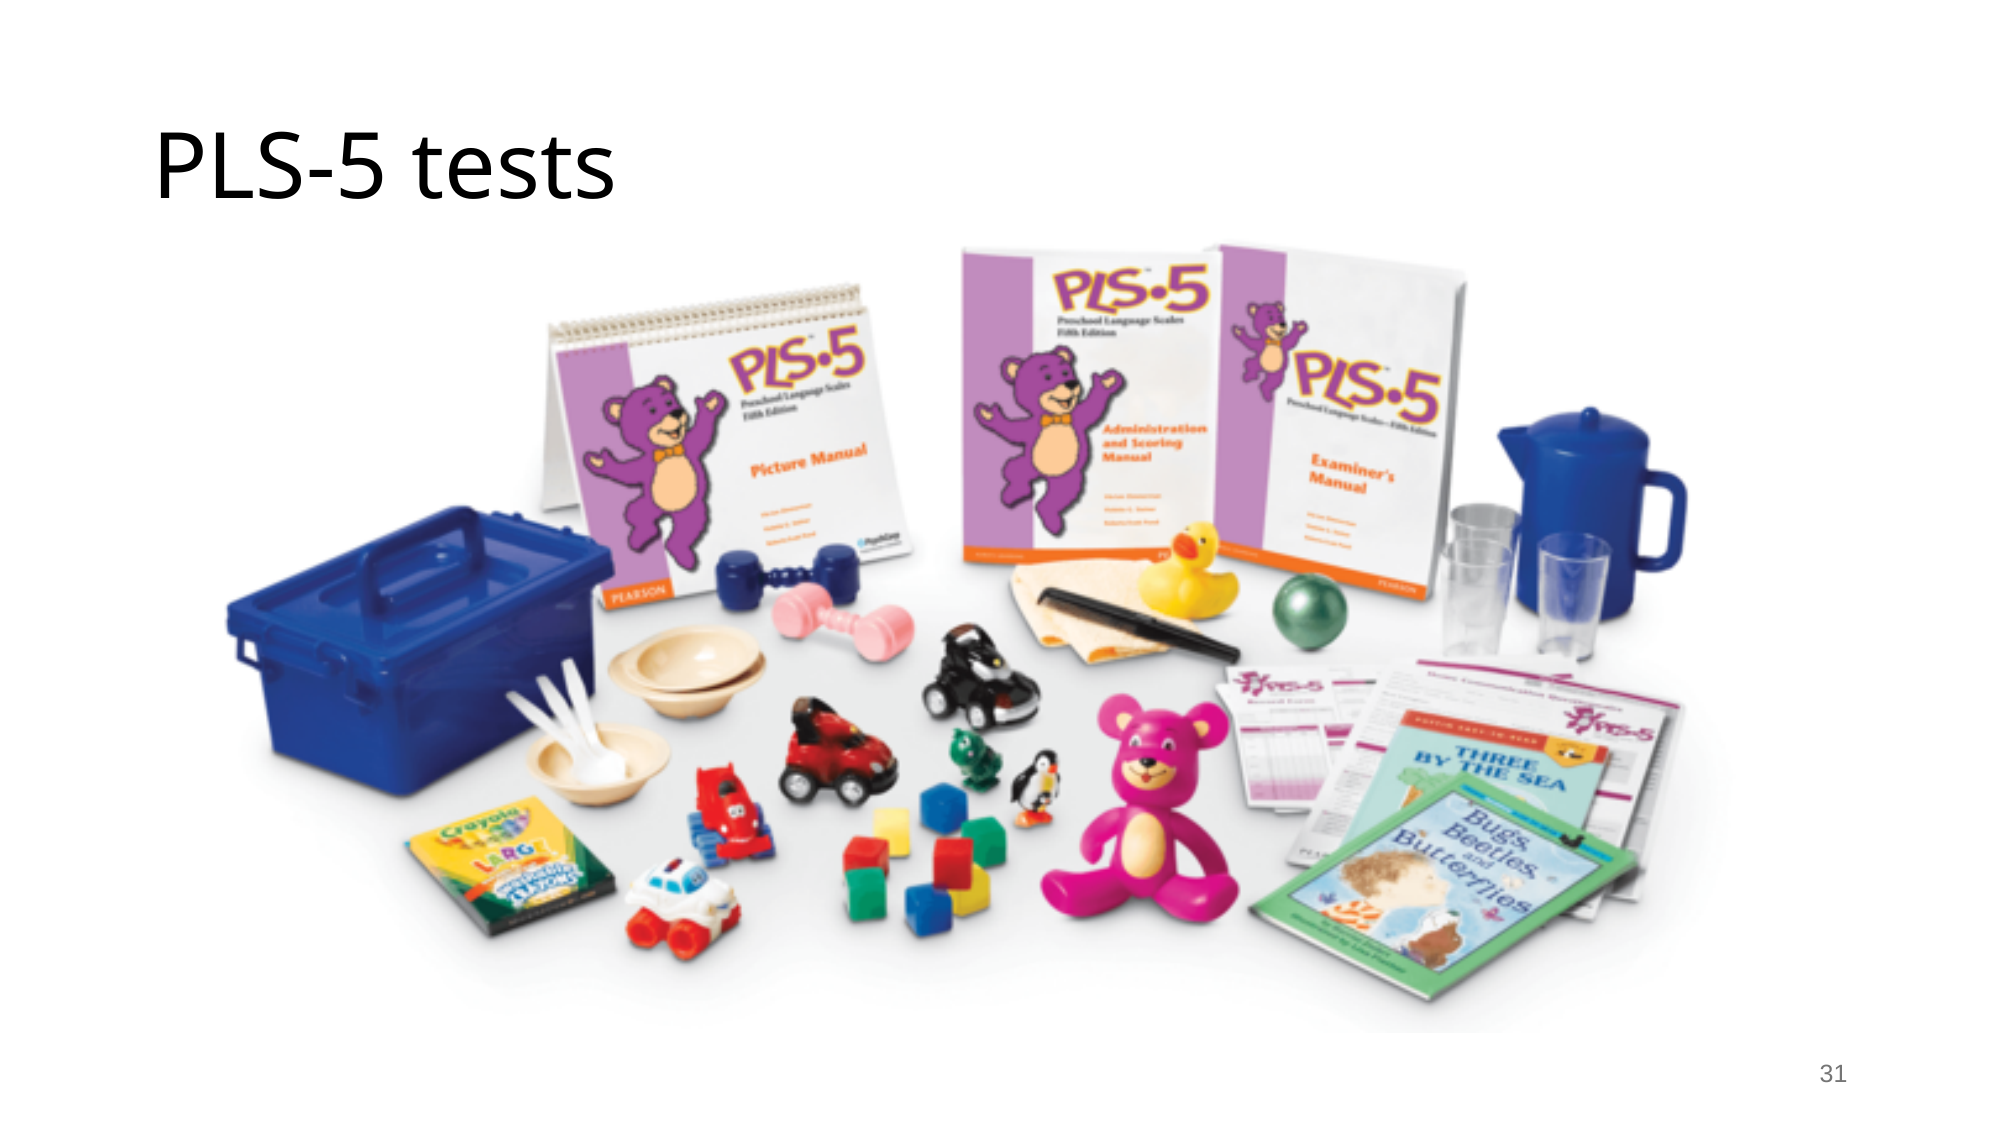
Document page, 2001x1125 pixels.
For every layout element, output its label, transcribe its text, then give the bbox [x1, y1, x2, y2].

title PLS-5 tests [137, 59, 1863, 278]
slide_number 31 [1412, 1042, 1863, 1103]
picture [186, 230, 1792, 1034]
